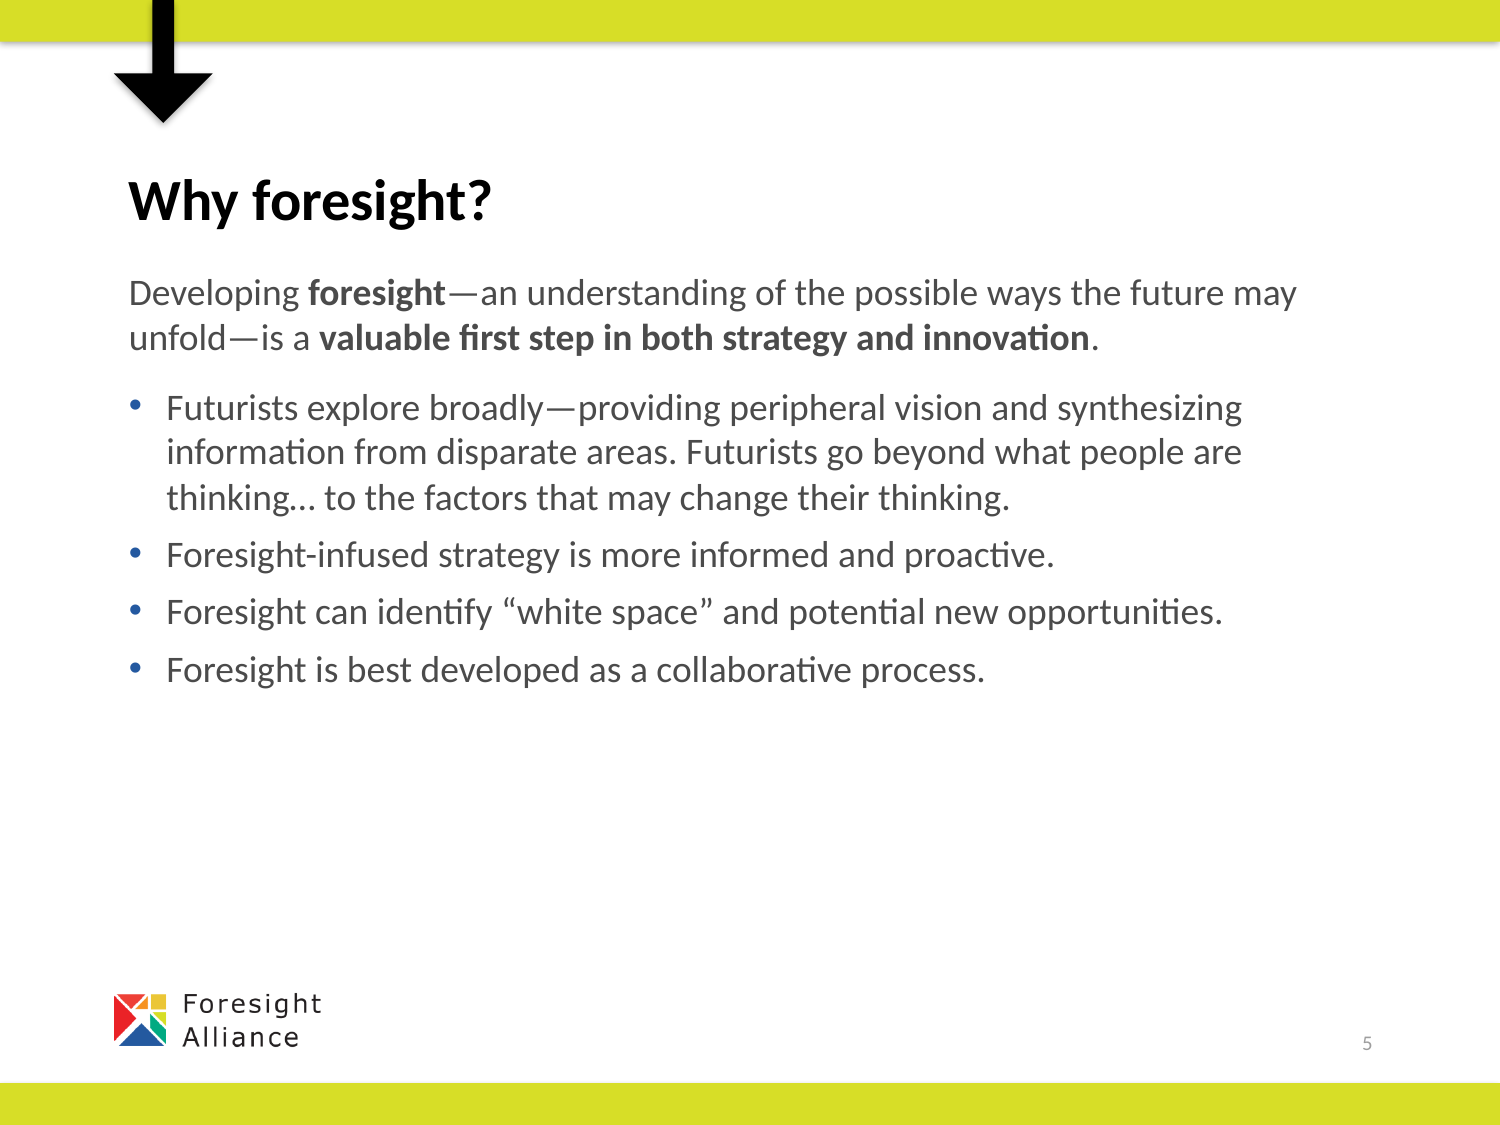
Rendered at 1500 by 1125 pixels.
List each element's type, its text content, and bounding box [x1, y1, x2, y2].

title Why foresight? [113, 103, 1388, 259]
list Developing foresight—an understanding of the possible ways the future may unfold—is a valuable first step in both strategy and innovation. Futurists explore broadly—providing peripheral vision and synthesizing information from disparate areas. Futurists go beyond what people are thinking… to the factors that may change their thinking. Foresight-infused strategy is more informed and proactive. Foresight can identify “white space” and potential new opportunities. Foresight is best developed as a collaborative process. [113, 259, 1388, 879]
picture [114, 990, 335, 1054]
slide_number 5 [1327, 1023, 1388, 1060]
